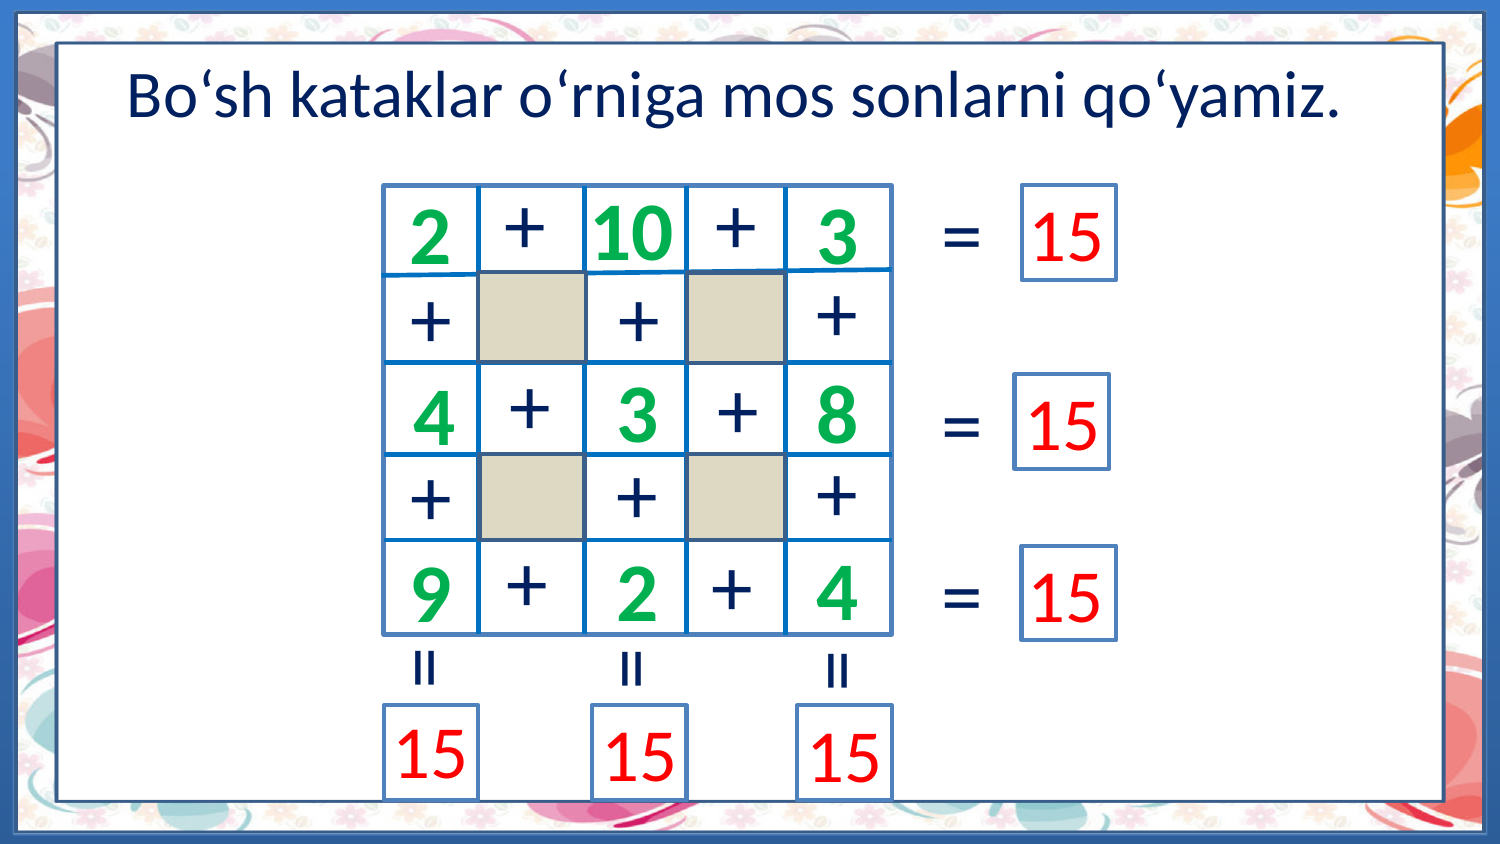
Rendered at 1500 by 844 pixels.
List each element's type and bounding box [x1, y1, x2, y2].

text_box [589, 269, 682, 276]
text_box [692, 269, 781, 276]
text_box [790, 269, 892, 276]
text_box [482, 269, 580, 276]
text_box [381, 269, 473, 276]
picture [0, 0, 1500, 844]
